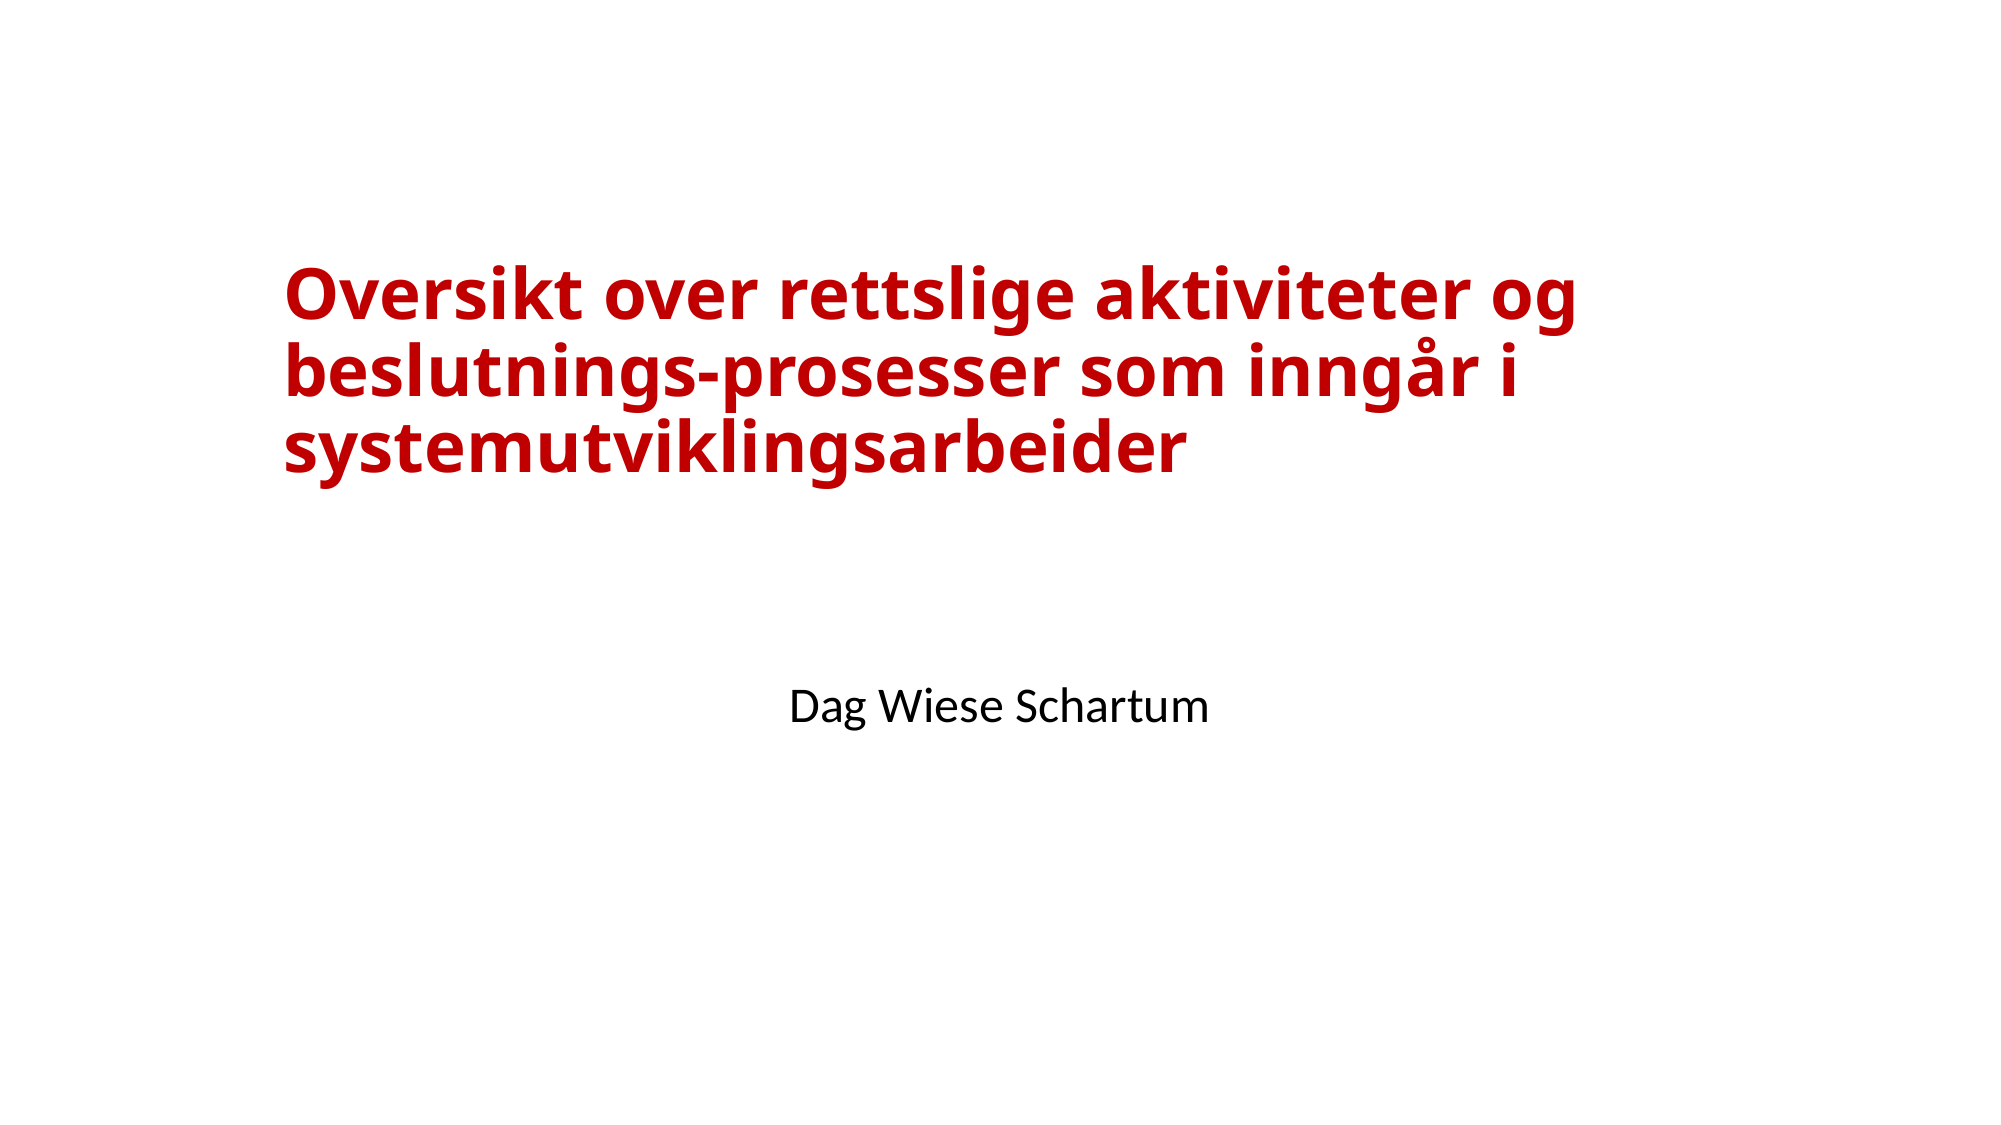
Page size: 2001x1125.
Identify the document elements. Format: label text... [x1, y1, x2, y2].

title Oversikt over rettslige aktiviteter og beslutnings-prosesser som inngår i systemutviklingsarbeider [268, 300, 1686, 581]
subtitle Dag Wiese Schartum [249, 590, 1750, 863]
